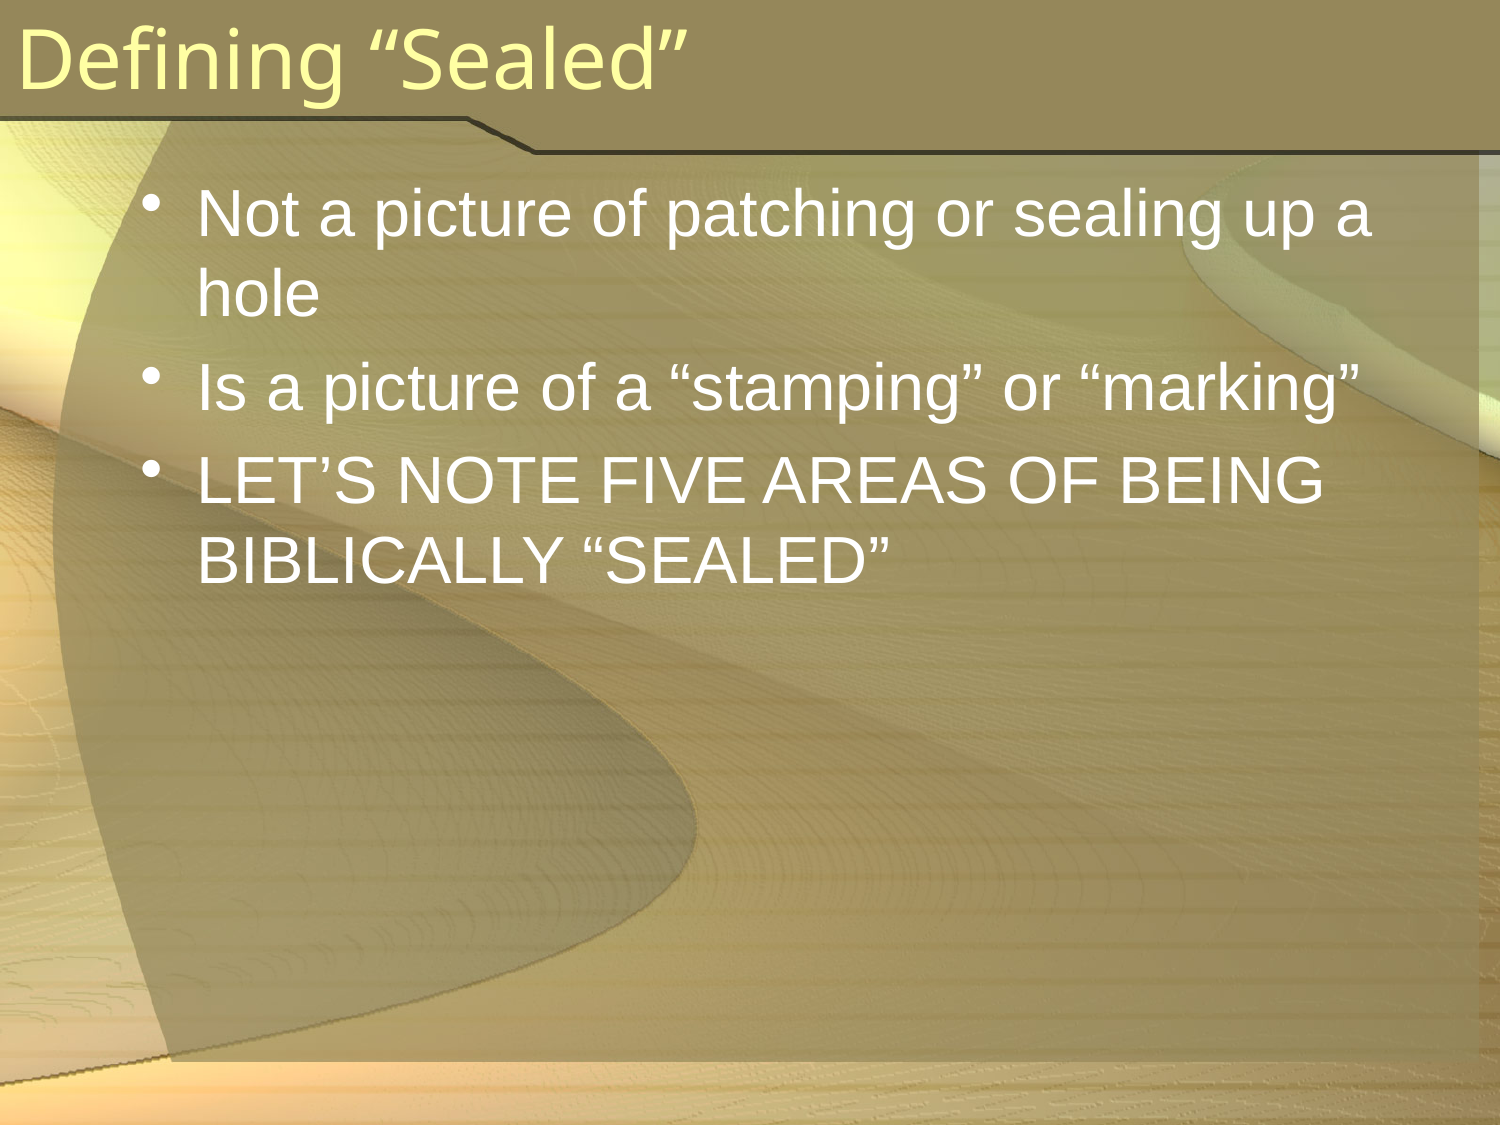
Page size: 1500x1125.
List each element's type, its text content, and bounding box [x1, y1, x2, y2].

picture [0, 125, 1500, 1125]
list Not a picture of patching or sealing up a hole Is a picture of a “stamping” or “marking” LET’S NOTE FIVE AREAS OF BEING BIBLICALLY “SEALED” [125, 162, 1475, 1063]
title Defining “Sealed” [0, 0, 1500, 125]
